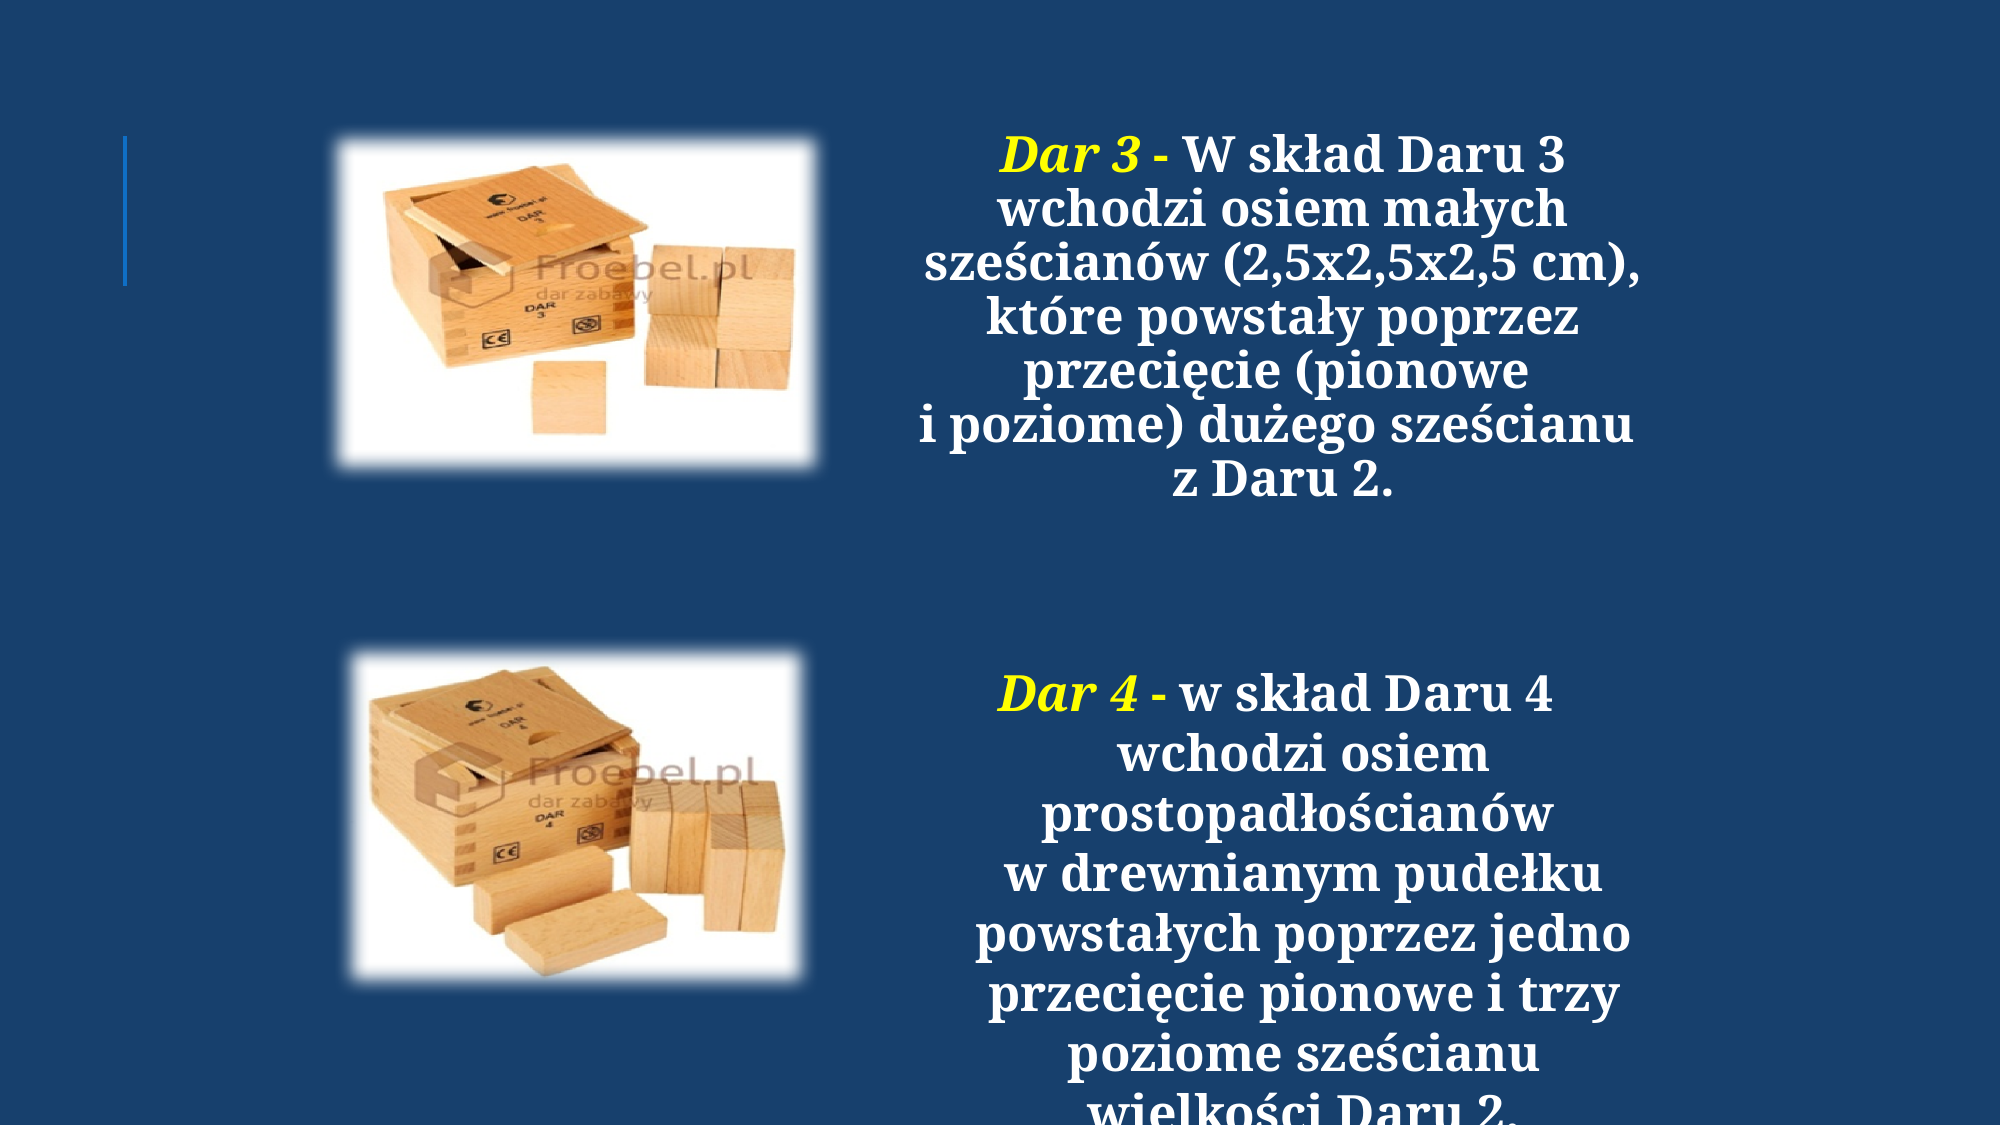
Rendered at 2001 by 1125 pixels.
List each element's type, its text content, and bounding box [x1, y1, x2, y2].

picture [333, 634, 819, 998]
list Dar 3 - W skład Daru 3 wchodzi osiem małych sześcianów (2,5x2,5x2,5 cm), które powstały poprzez przecięcie (pionowe i poziome) dużego sześcianu z Daru 2. Dar 4 - w skład Daru 4 wchodzi osiem prostopadłościanów w drewnianym pudełku powstałych poprzez jedno przecięcie pionowe i trzy poziome sześcianu wielkości Daru 2. [892, 121, 1660, 1084]
picture [319, 121, 833, 485]
